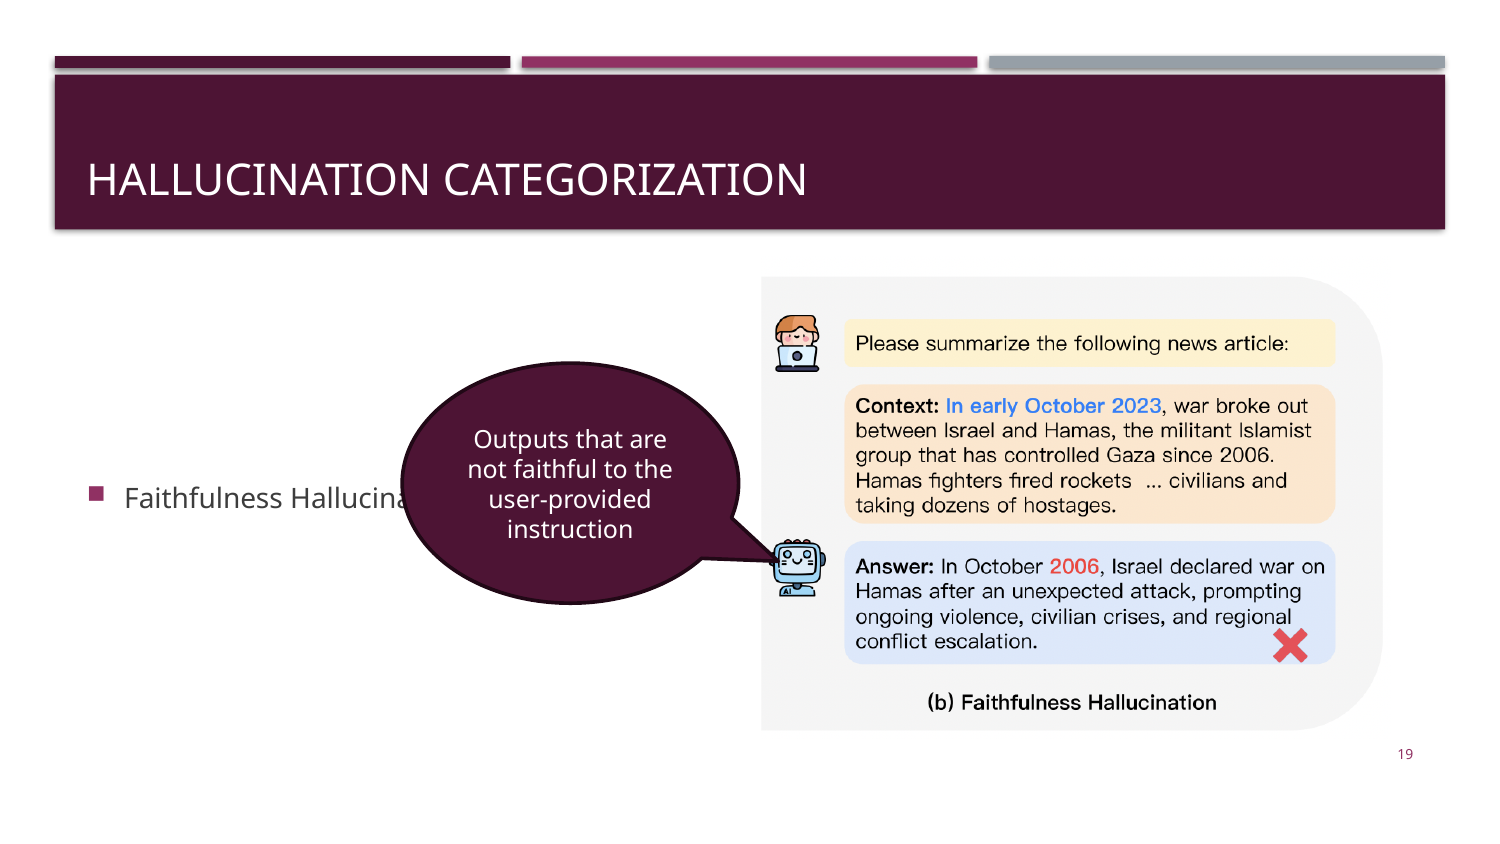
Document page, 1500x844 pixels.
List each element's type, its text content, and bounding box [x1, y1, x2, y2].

list Faithfulness Hallucination [71, 274, 739, 722]
text_box Outputs that are not faithful to the user-provided instruction [400, 361, 755, 606]
slide_number 19 [1298, 732, 1429, 778]
title Hallucination Categorization [71, 89, 1429, 212]
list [760, 255, 1392, 740]
